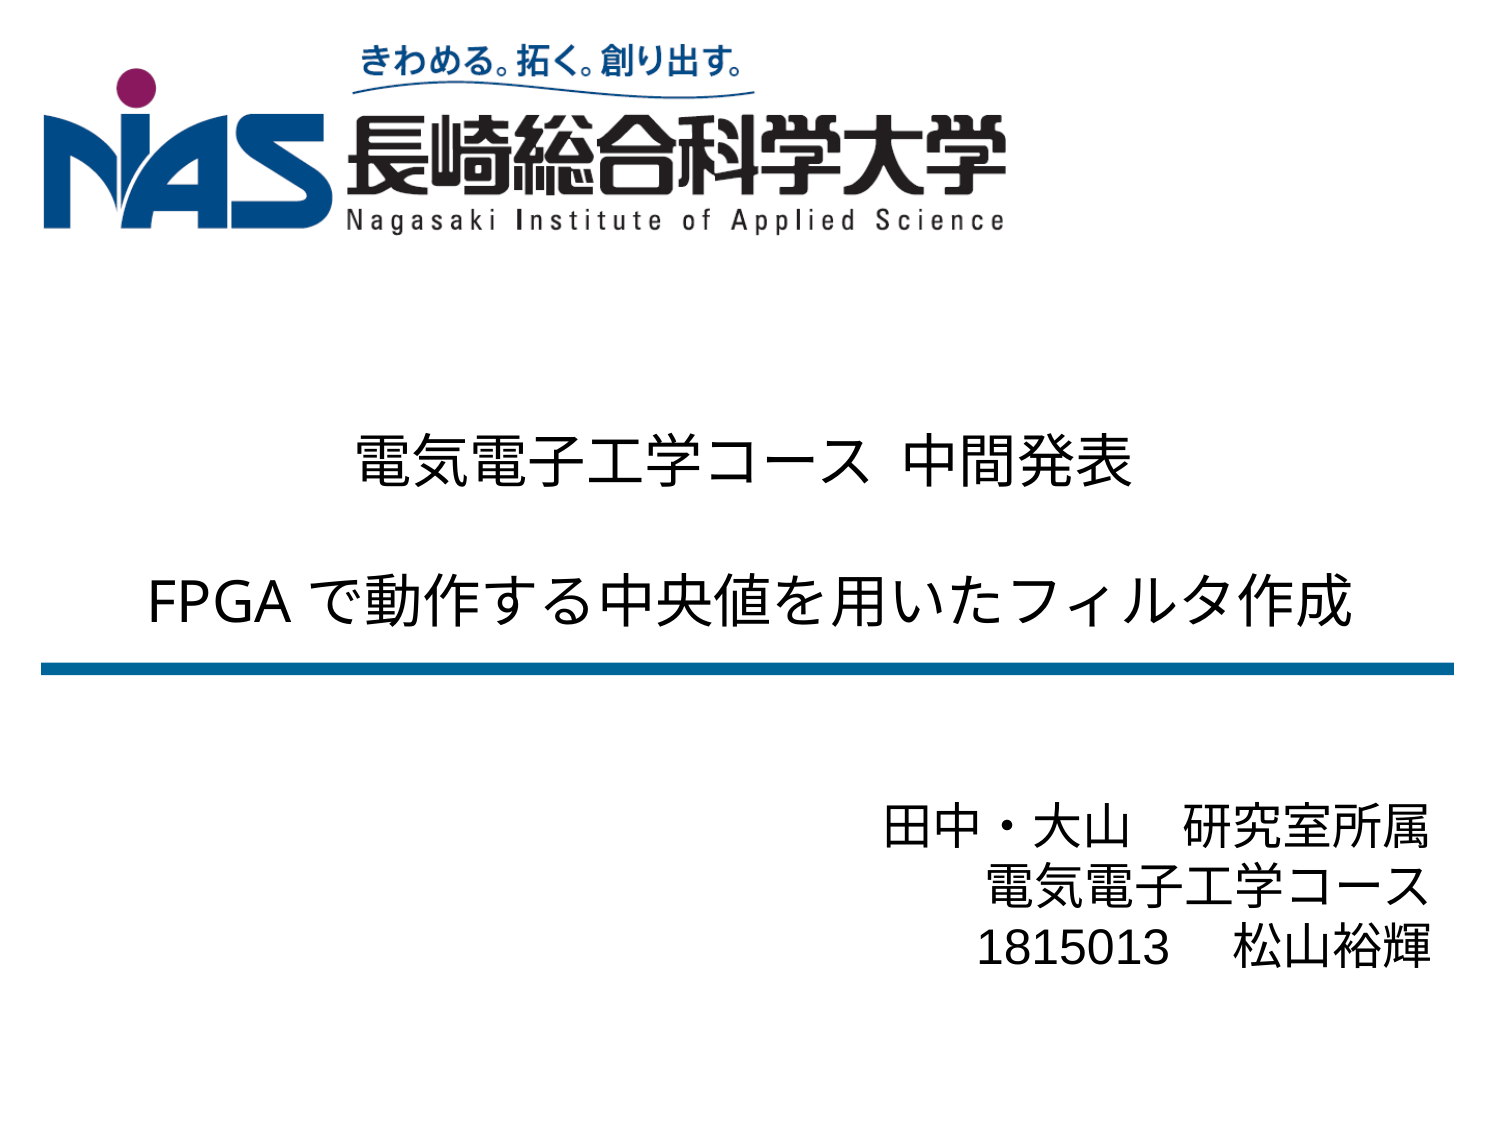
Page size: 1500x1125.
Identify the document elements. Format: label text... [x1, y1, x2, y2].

picture [43, 43, 1006, 236]
text_box 田中・大山 研究室所属 電気電子工学コース 1815013 松山裕輝 [832, 786, 1447, 982]
title 電気電子工学コース 中間発表 FPGAで動作する中央値を用いたフィルタ作成 [76, 290, 1424, 677]
